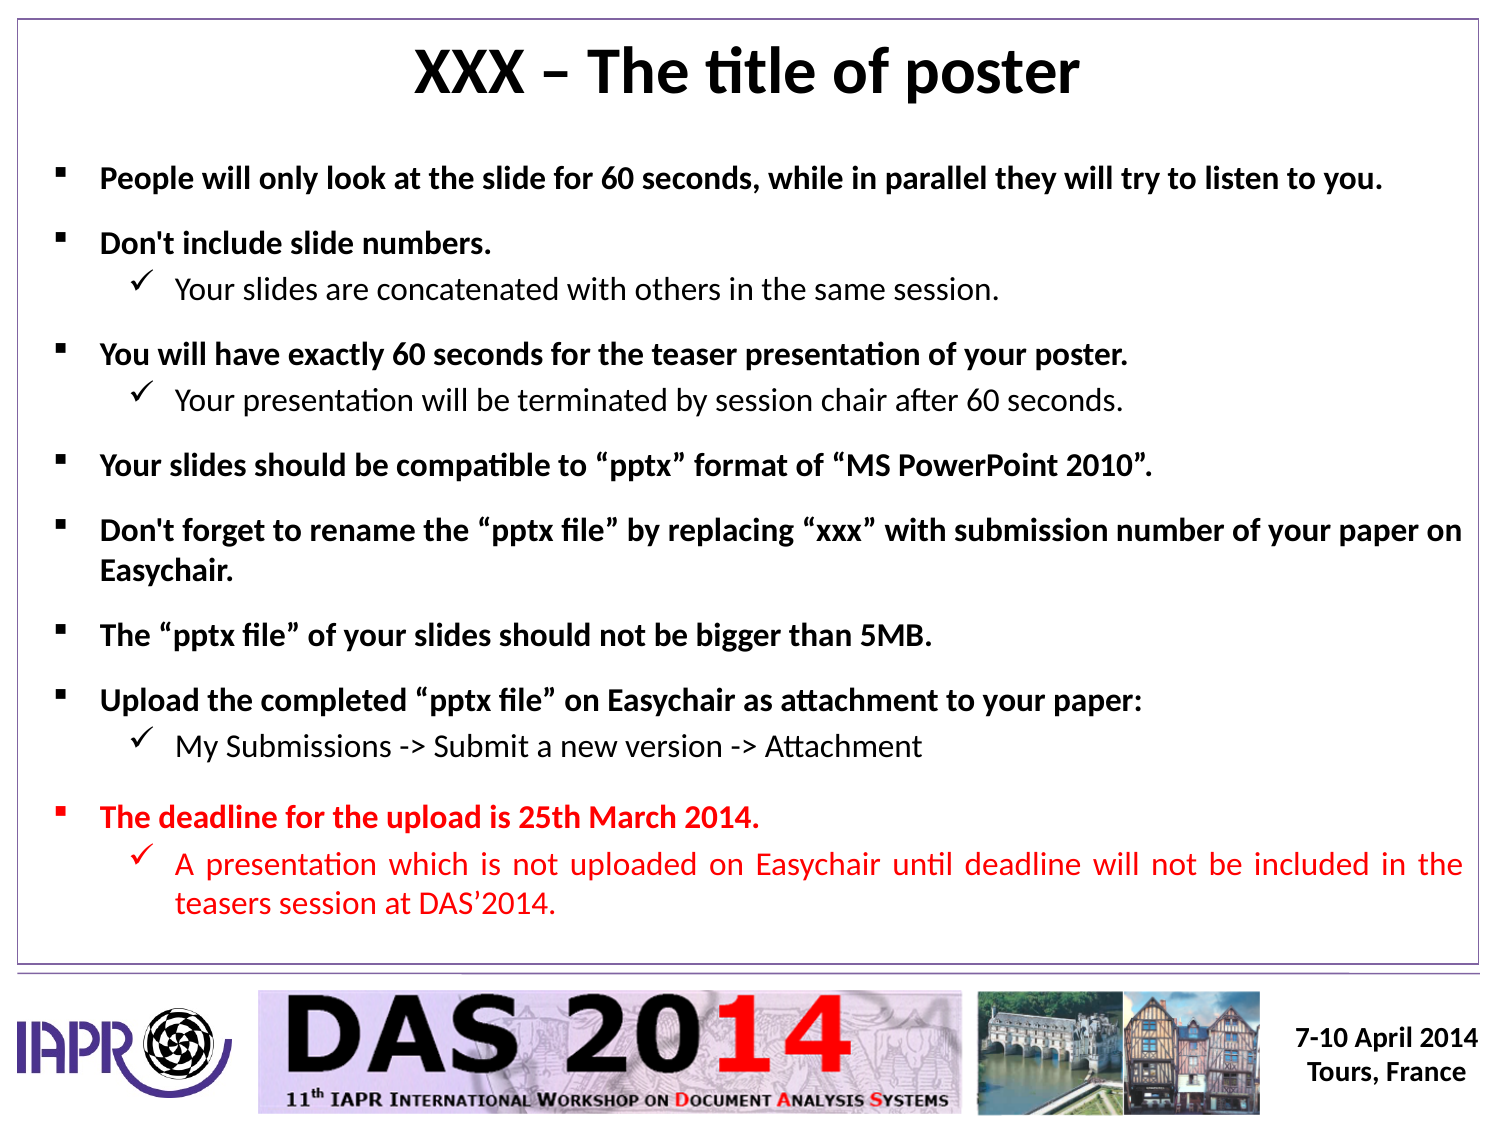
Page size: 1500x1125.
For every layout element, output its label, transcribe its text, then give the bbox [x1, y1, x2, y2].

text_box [17, 973, 1481, 1122]
text_box People will only look at the slide for 60 seconds, while in parallel they will try to listen to you. Don't include slide numbers. Your slides are concatenated with others in the same session. You will have exactly 60 seconds for the teaser presentation of your poster. Your presentation will be terminated by session chair after 60 seconds. Your slides should be compatible to “pptx” format of “MS PowerPoint 2010”. Don't forget to rename the “pptx file” by replacing “xxx” with submission number of your paper on Easychair. The “pptx file” of your slides should not be bigger than 5MB. Upload the completed “pptx file” on Easychair as attachment to your paper: My Submissions -> Submit a new version -> Attachment The deadline for the upload is 25th March 2014. A presentation which is not uploaded on Easychair until deadline will not be included in the teasers session at DAS’2014. [20, 149, 1480, 929]
text_box XXX – The title of poster [17, 19, 1479, 965]
